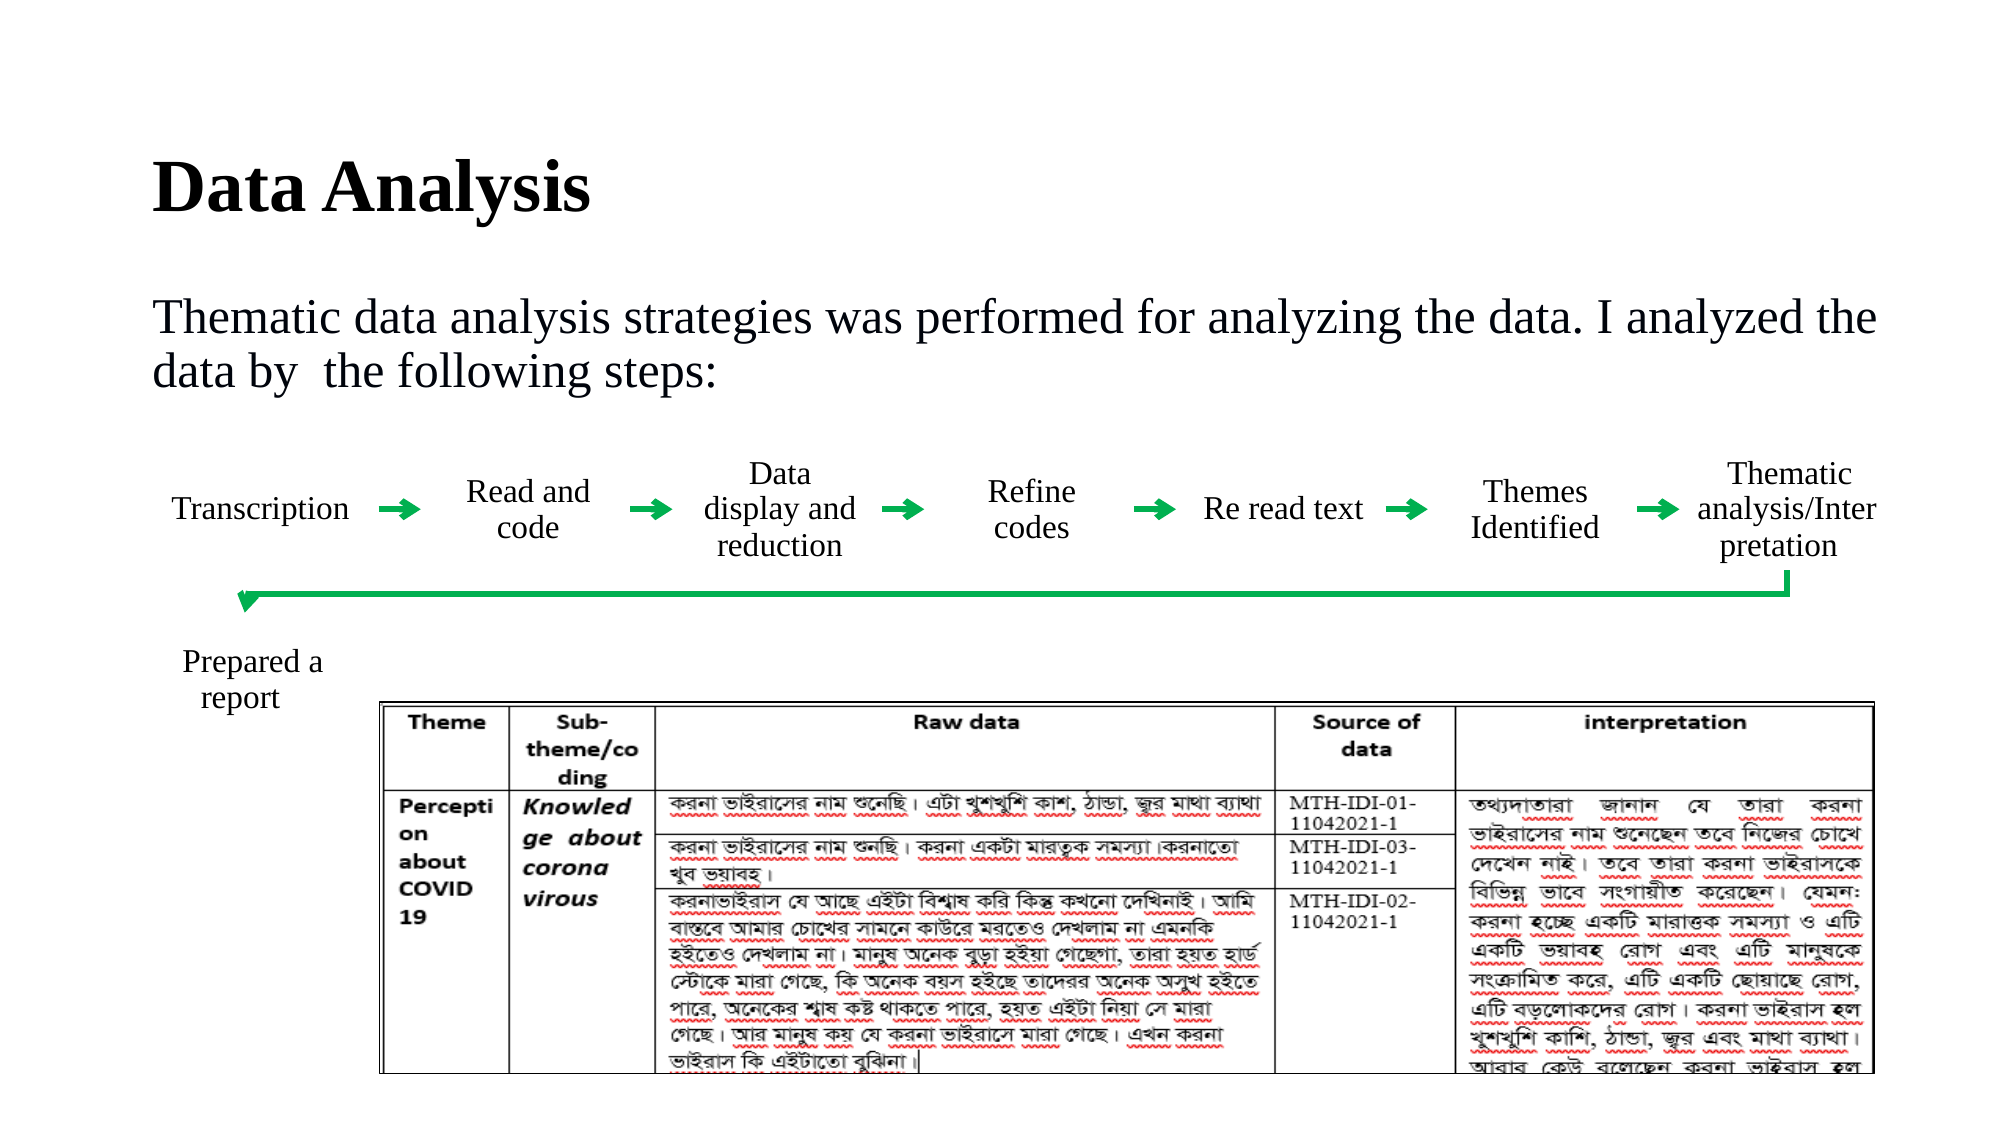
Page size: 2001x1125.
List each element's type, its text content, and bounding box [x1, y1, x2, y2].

picture [380, 702, 1874, 1073]
list Data Analysis Thematic data analysis strategies was performed for analyzing the data. I analyzed the data by the following steps: [137, 138, 1950, 1107]
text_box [120, 447, 1912, 741]
